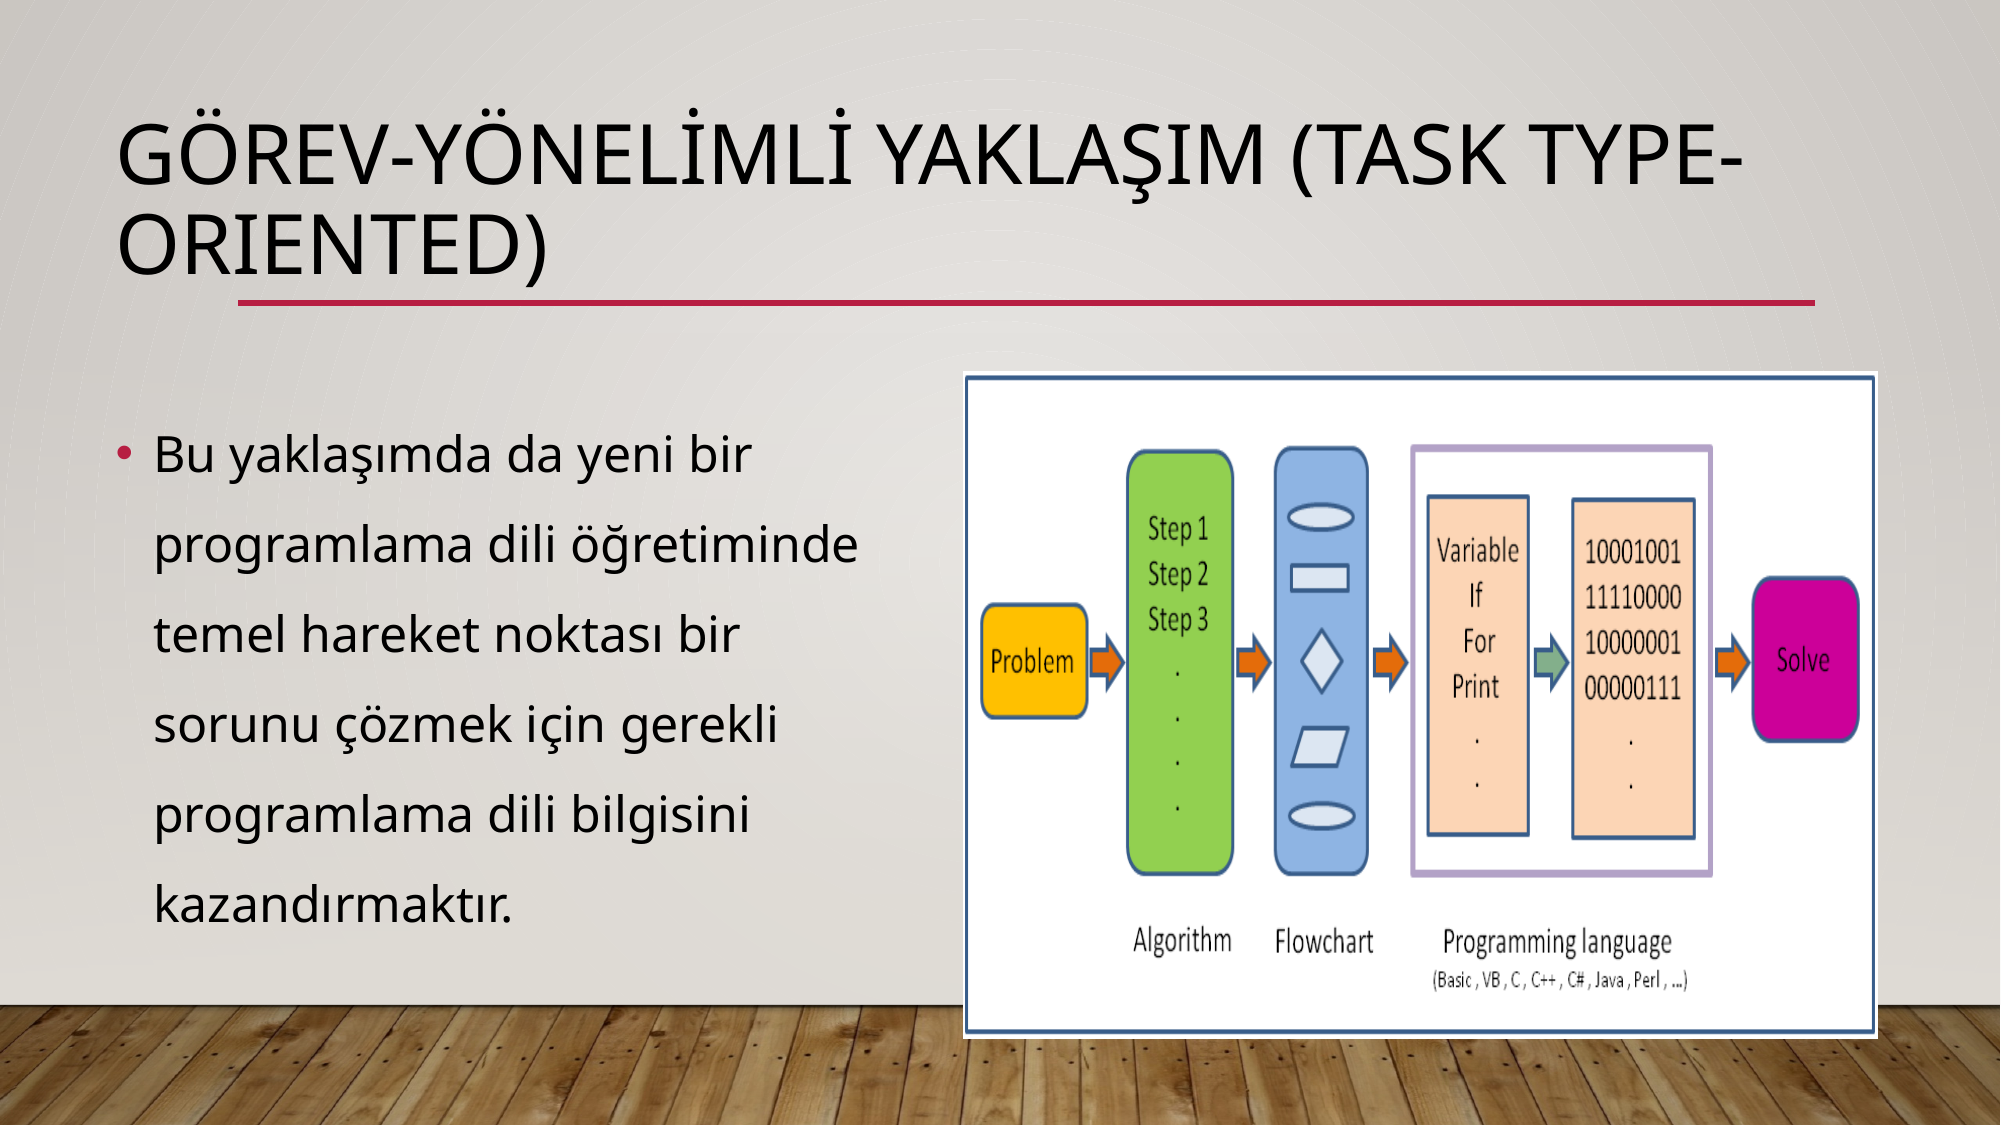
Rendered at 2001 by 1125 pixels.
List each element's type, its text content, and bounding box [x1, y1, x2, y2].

list Bu yaklaşımda da yeni bir programlama dili öğretiminde temel hareket noktası bir sorunu çözmek için gerekli programlama dili bilgisini kazandırmaktır. [100, 384, 934, 1001]
title Görev-Yönelimli Yaklaşım (Task type-oriented) [100, 105, 1908, 331]
picture [0, 371, 2000, 1125]
